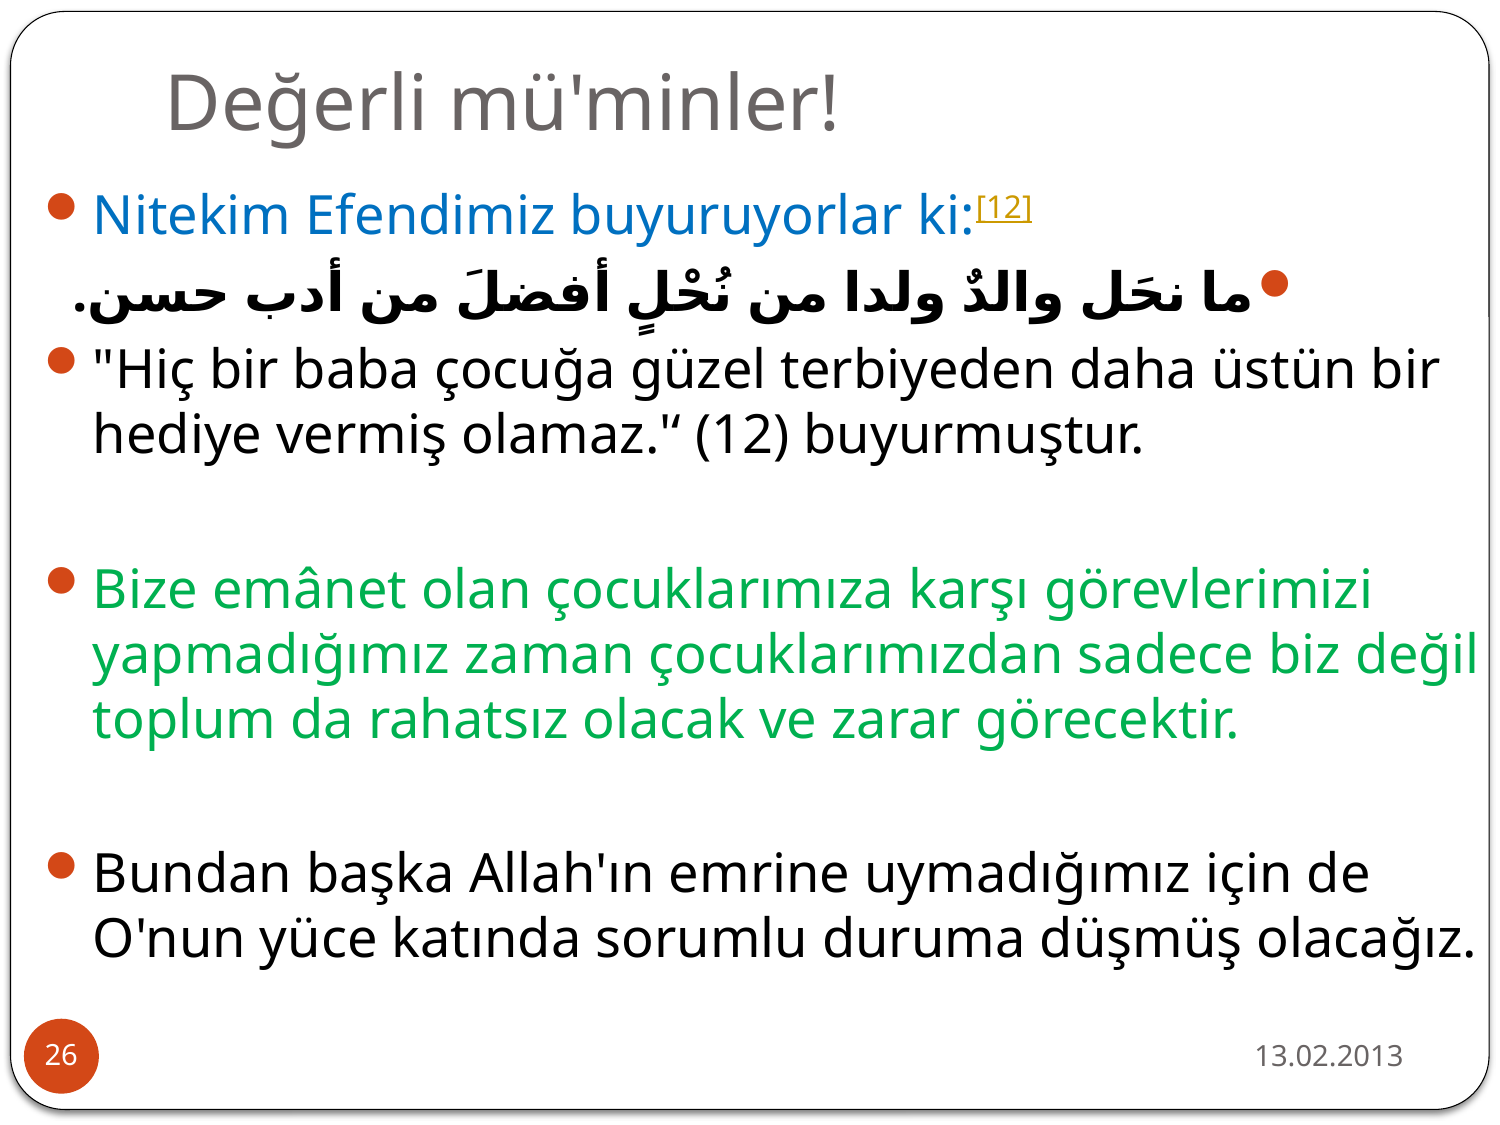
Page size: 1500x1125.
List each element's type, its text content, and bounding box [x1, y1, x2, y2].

title Değerli mü'minler! [150, 45, 1425, 161]
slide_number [1012, 1059, 1419, 1094]
slide_number 26 [23, 1037, 99, 1094]
list Nitekim Efendimiz buyuruyorlar ki:[12] ما نحَل والدٌ ولدا من نُحْلٍ أفضلَ من أدب حسن. "Hiç bir baba çocuğa güzel terbiyeden daha üstün bir hediye vermiş olamaz.'‘ (12) buyurmuştur. Bize emânet olan çocuklarımıza karşı görevlerimizi yapmadığımız zaman çocuklarımızdan sadece biz değil toplum da rahatsız olacak ve zarar görecektir. Bundan başka Allah'ın emrine uymadığımız için de O'nun yüce katında sorumlu duruma düşmüş olacağız. [29, 172, 1500, 1059]
